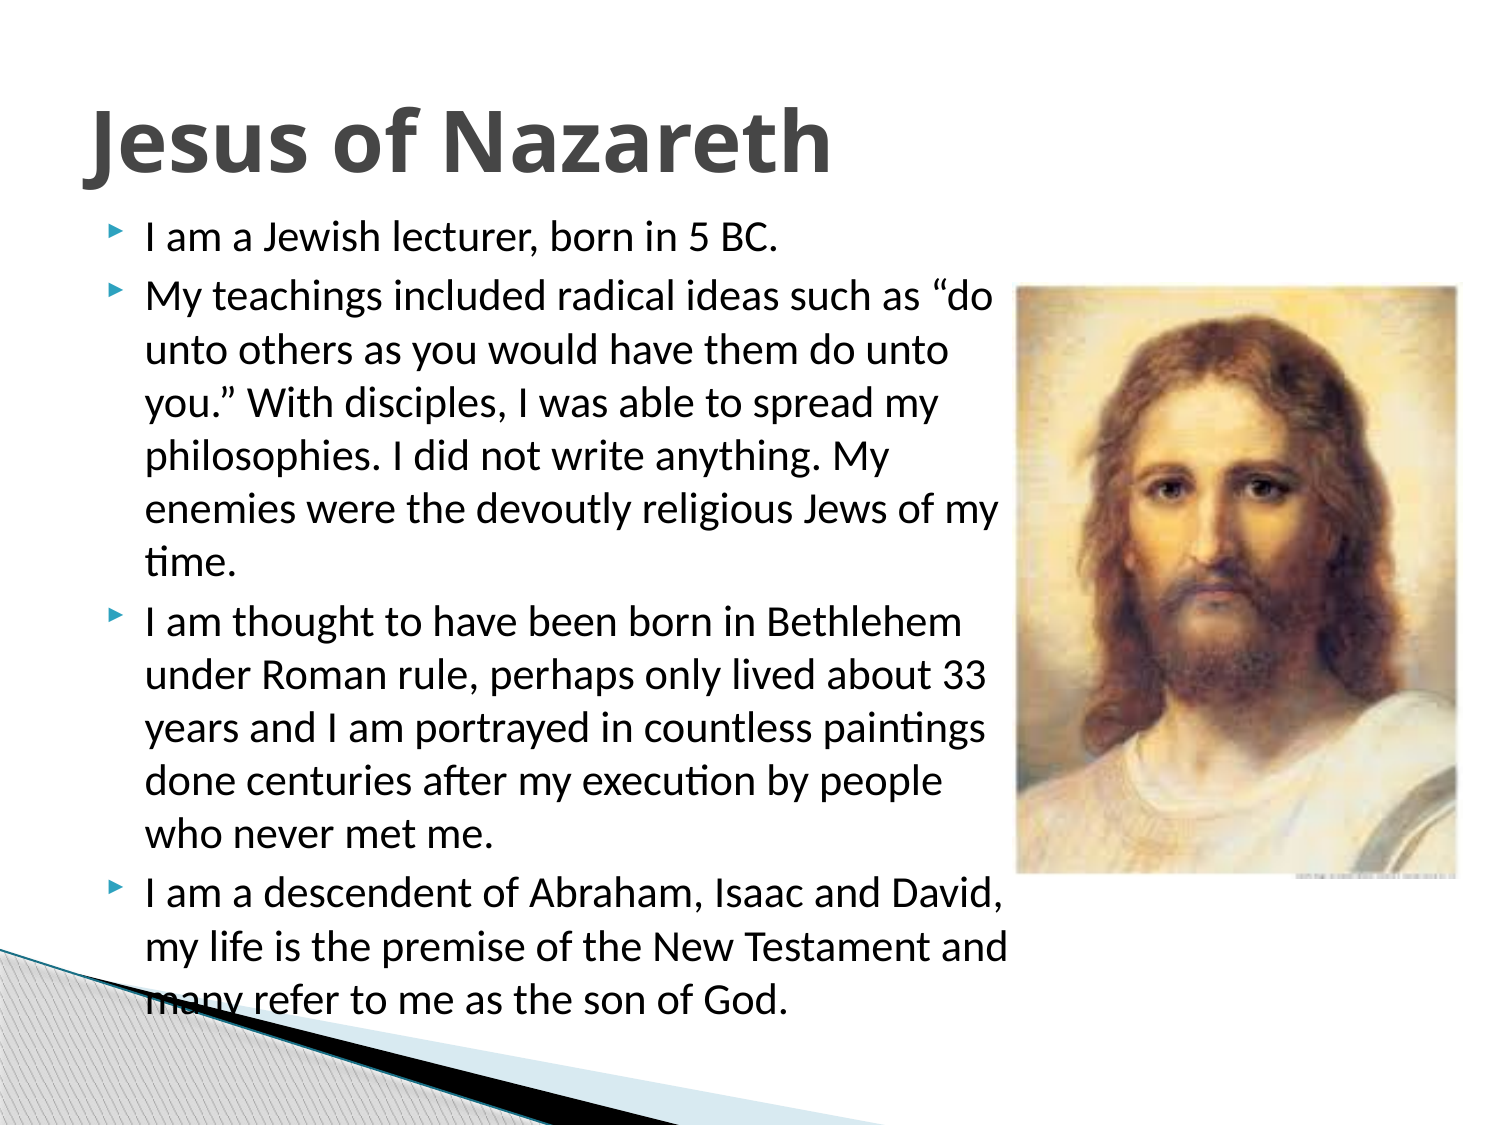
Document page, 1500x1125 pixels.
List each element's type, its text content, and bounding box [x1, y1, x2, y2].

list I am a Jewish lecturer, born in 5 BC. My teachings included radical ideas such as “do unto others as you would have them do unto you.” With disciples, I was able to spread my philosophies. I did not write anything. My enemies were the devoutly religious Jews of my time. I am thought to have been born in Bethlehem under Roman rule, perhaps only lived about 33 years and I am portrayed in countless paintings done centuries after my execution by people who never met me. I am a descendent of Abraham, Isaac and David, my life is the premise of the New Testament and many refer to me as the son of God. [75, 233, 1025, 1063]
title Jesus of Nazareth [75, 45, 1425, 233]
picture [1012, 282, 1463, 879]
